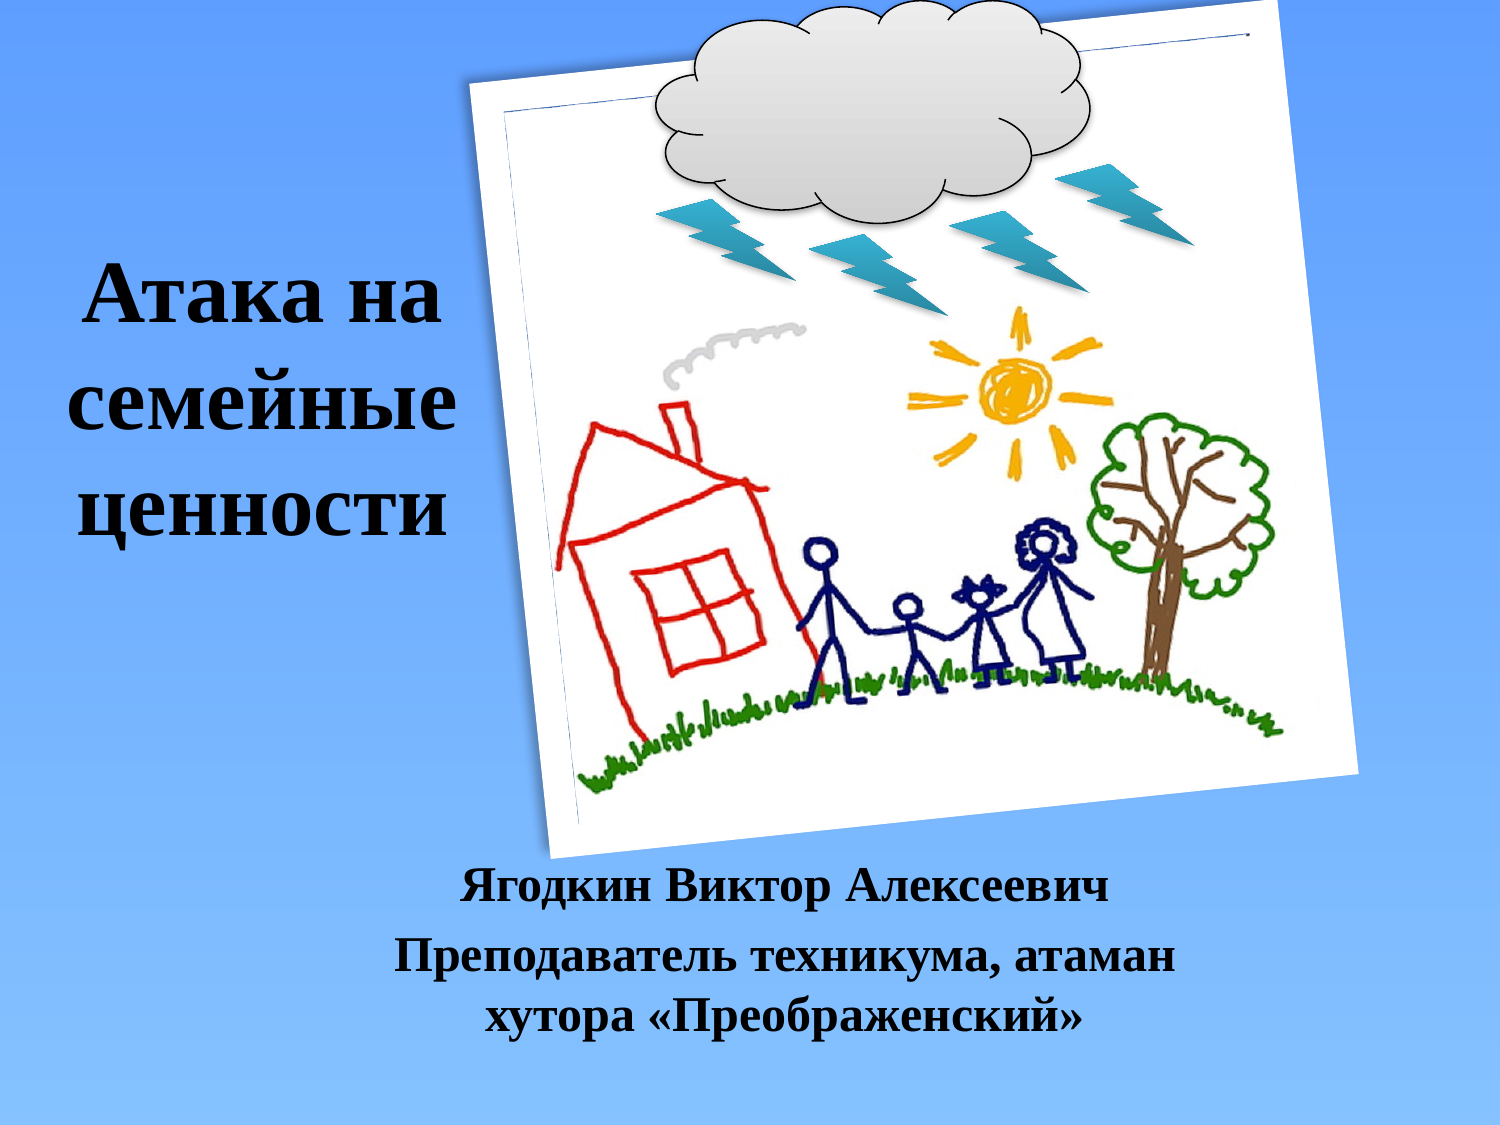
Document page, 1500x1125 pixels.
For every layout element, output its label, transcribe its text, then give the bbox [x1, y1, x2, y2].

subtitle Ягодкин Виктор Алексеевич Преподаватель техникума, атаман хутора «Преображенский» [363, 843, 1208, 1043]
picture [505, 35, 1324, 824]
text_box [693, 0, 1081, 68]
title Атака на семейные ценности [24, 224, 500, 563]
